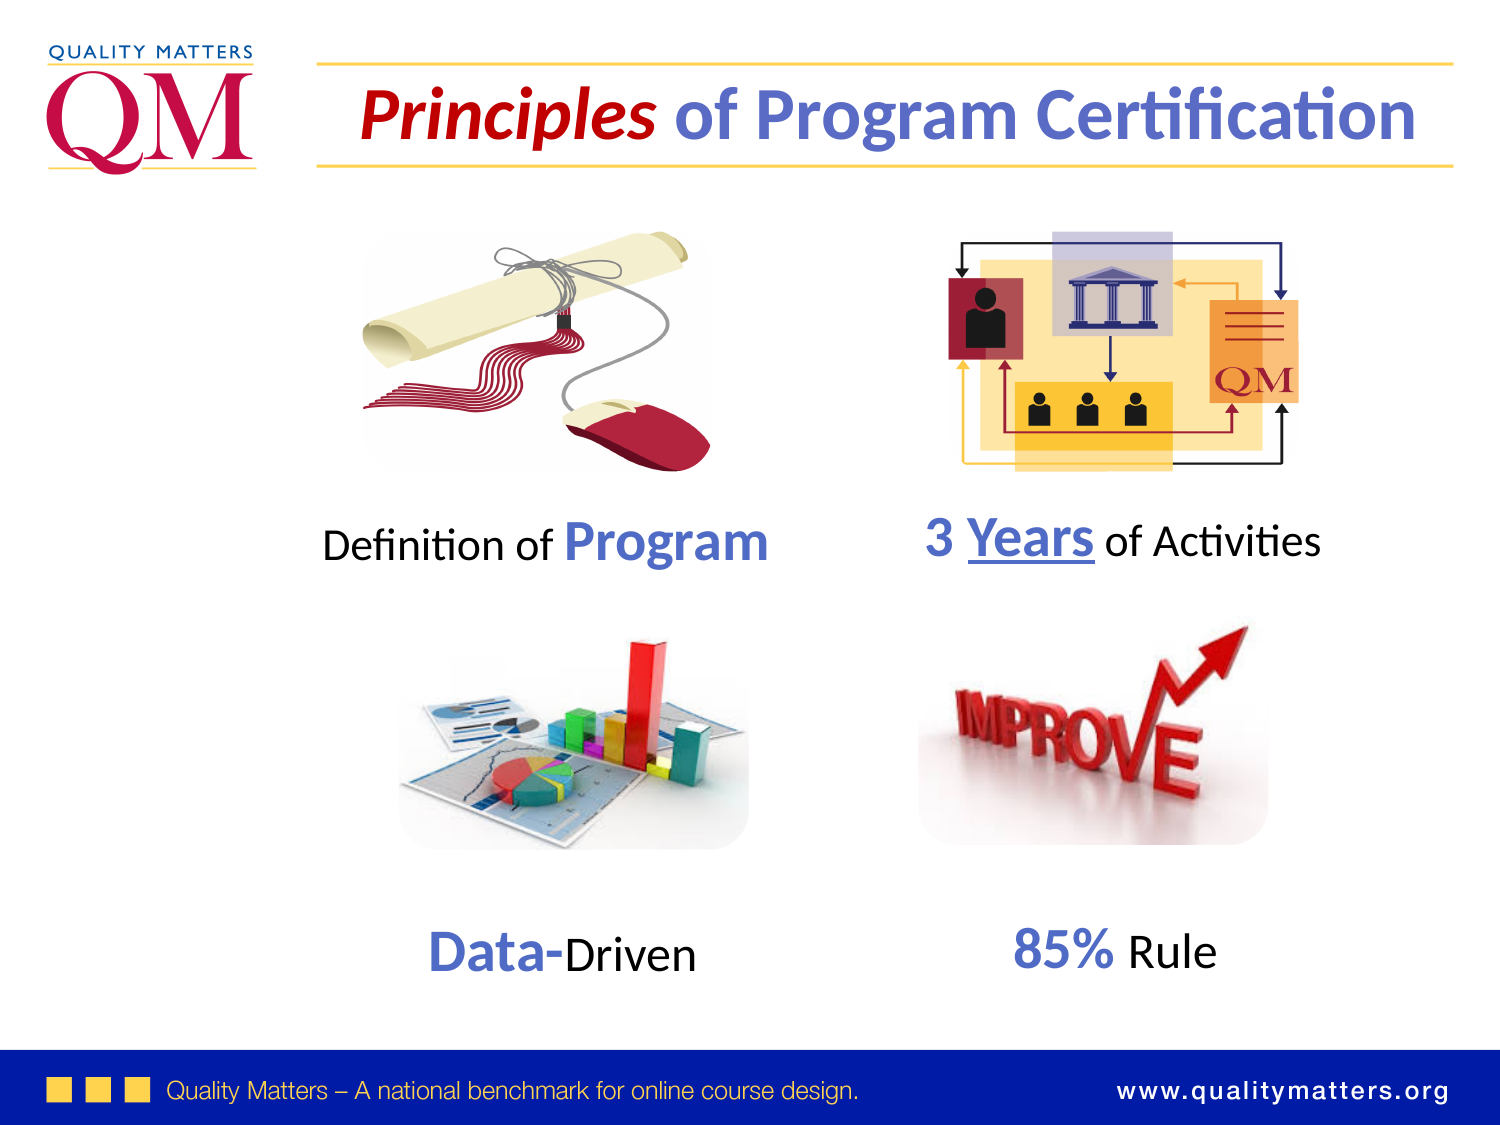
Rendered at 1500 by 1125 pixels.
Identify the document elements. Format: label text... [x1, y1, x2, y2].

list Principles of Program Certification [301, 49, 1477, 169]
picture [0, 0, 1500, 1125]
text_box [249, 228, 1431, 1017]
